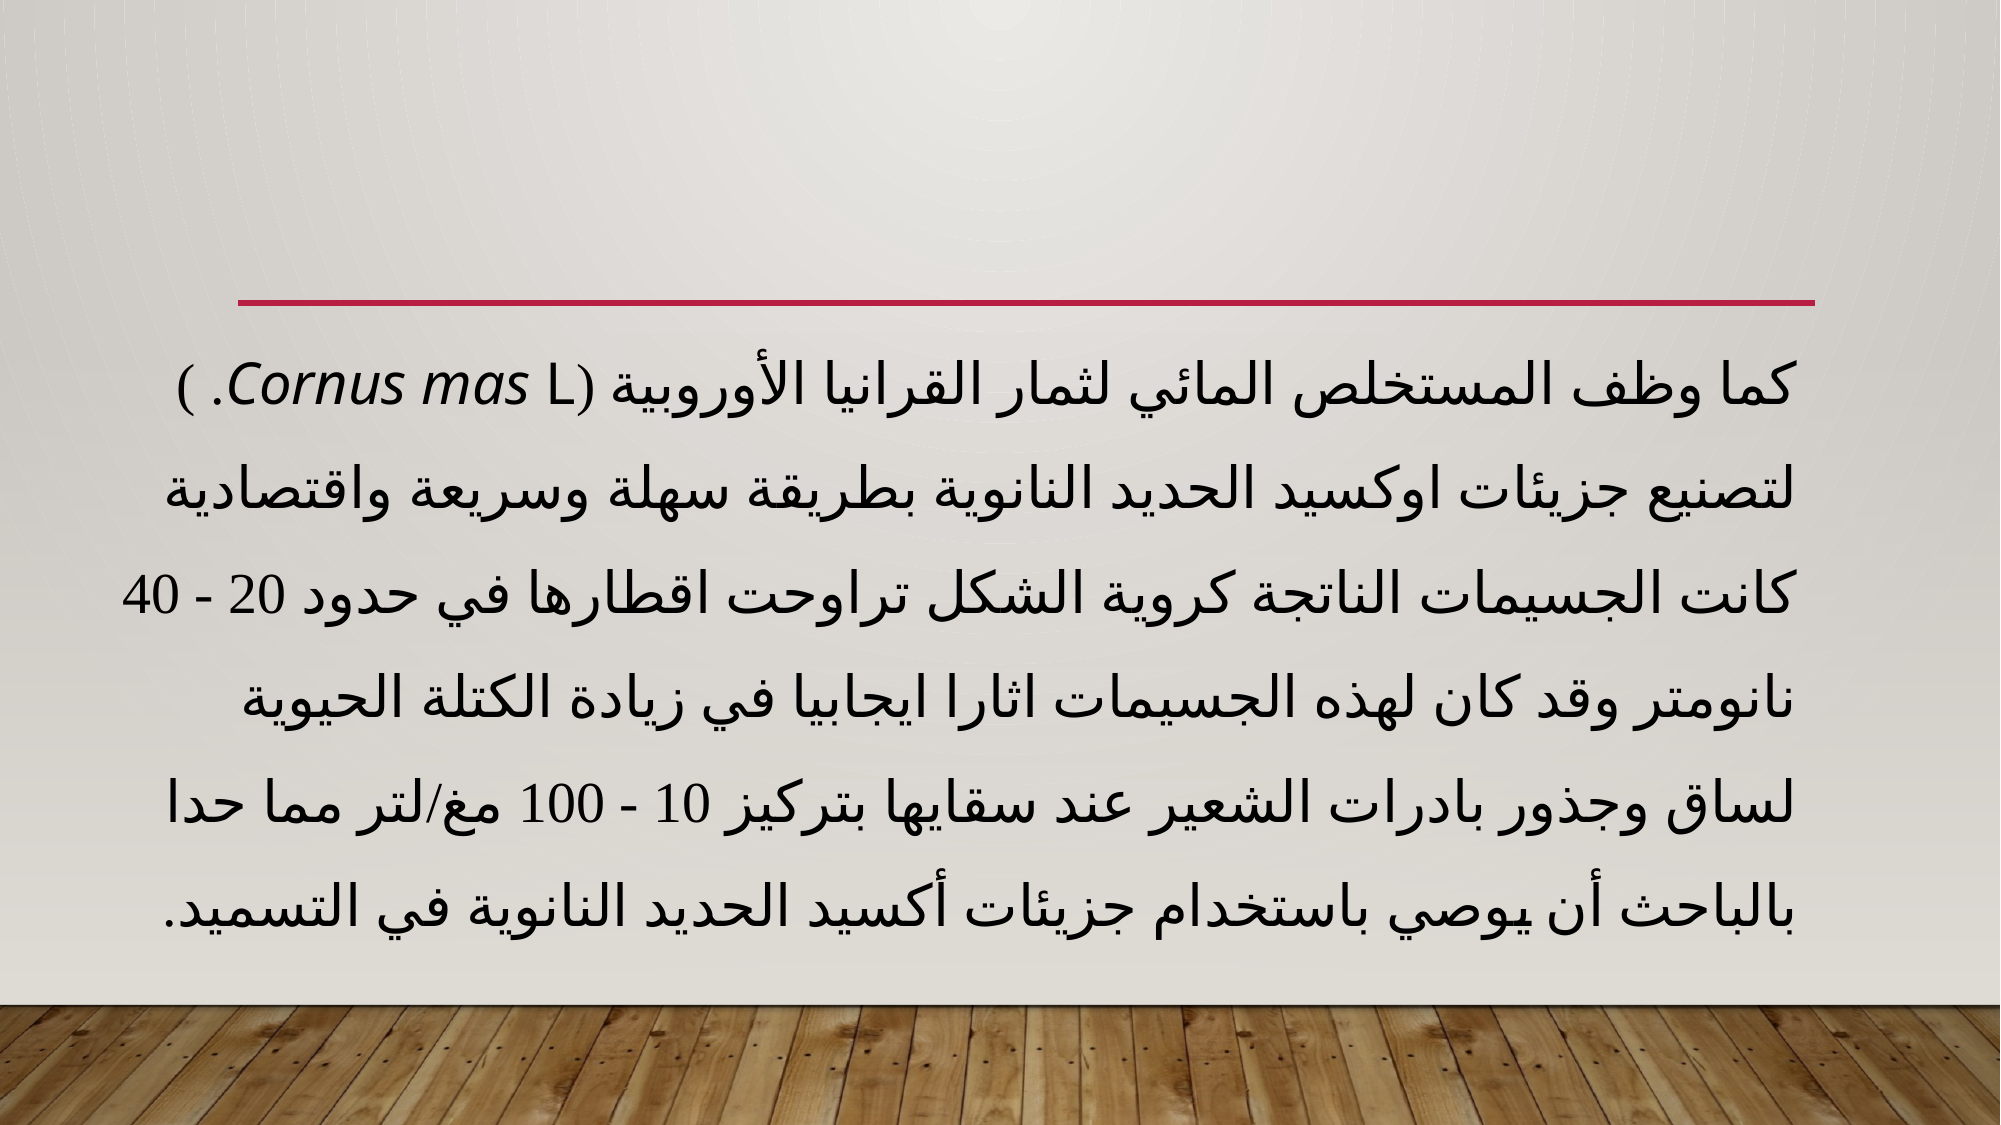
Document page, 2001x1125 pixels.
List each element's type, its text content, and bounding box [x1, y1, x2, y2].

picture [0, 1005, 2000, 1125]
list كما وظف المستخلص المائي لثمار القرانيا الأوروبية (Cornus mas L. ) لتصنيع جزيئات اوكسيد الحديد النانوية بطريقة سهلة وسريعة واقتصادية كانت الجسيمات الناتجة كروية الشكل تراوحت اقطارها في حدود 20 - 40 نانومتر وقد كان لهذه الجسيمات اثارا ايجابيا في زيادة الكتلة الحيوية لساق وجذور بادرات الشعير عند سقايها بتركيز 10 - 100 مغ/لتر مما حدا بالباحث أن يوصي باستخدام جزيئات أكسيد الحديد النانوية في التسميد. [105, 304, 1814, 1022]
